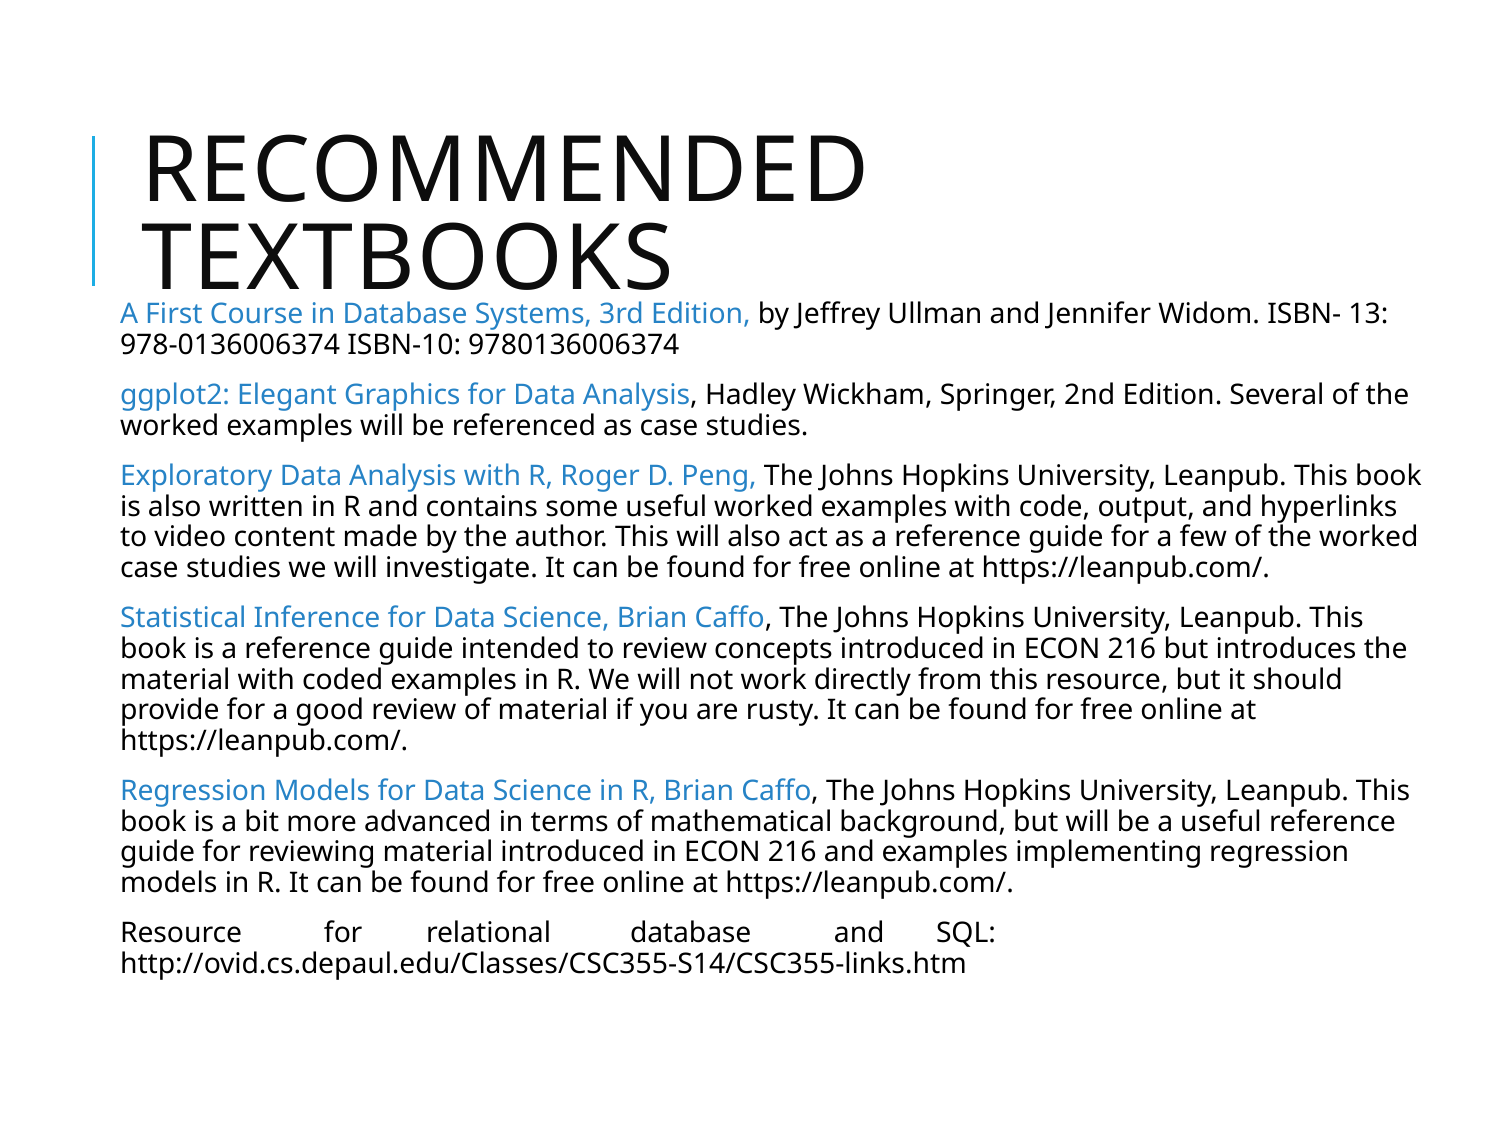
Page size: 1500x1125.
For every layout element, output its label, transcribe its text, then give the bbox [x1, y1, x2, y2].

title RECOMMENDED TEXTBOOKS [126, 96, 1322, 291]
list A First Course in Database Systems, 3rd Edition, by Jeffrey Ullman and Jennifer Widom. ISBN- 13: 978-0136006374 ISBN-10: 9780136006374 ggplot2: Elegant Graphics for Data Analysis, Hadley Wickham, Springer, 2nd Edition. Several of the worked examples will be referenced as case studies. Exploratory Data Analysis with R, Roger D. Peng, The Johns Hopkins University, Leanpub. This book is also written in R and contains some useful worked examples with code, output, and hyperlinks to video content made by the author. This will also act as a reference guide for a few of the worked case studies we will investigate. It can be found for free online at https://leanpub.com/. Statistical Inference for Data Science, Brian Caffo, The Johns Hopkins University, Leanpub. This book is a reference guide intended to review concepts introduced in ECON 216 but introduces the material with coded examples in R. We will not work directly from this resource, but it should provide for a good review of material if you are rusty. It can be found for free online at https://leanpub.com/. Regression Models for Data Science in R, Brian Caffo, The Johns Hopkins University, Leanpub. This book is a bit more advanced in terms of mathematical background, but will be a useful reference guide for reviewing material introduced in ECON 216 and examples implementing regression models in R. It can be found for free online at https://leanpub.com/. Resource for relational database and SQL: http://ovid.cs.depaul.edu/Classes/CSC355-S14/CSC355-links.htm [112, 291, 1437, 1027]
